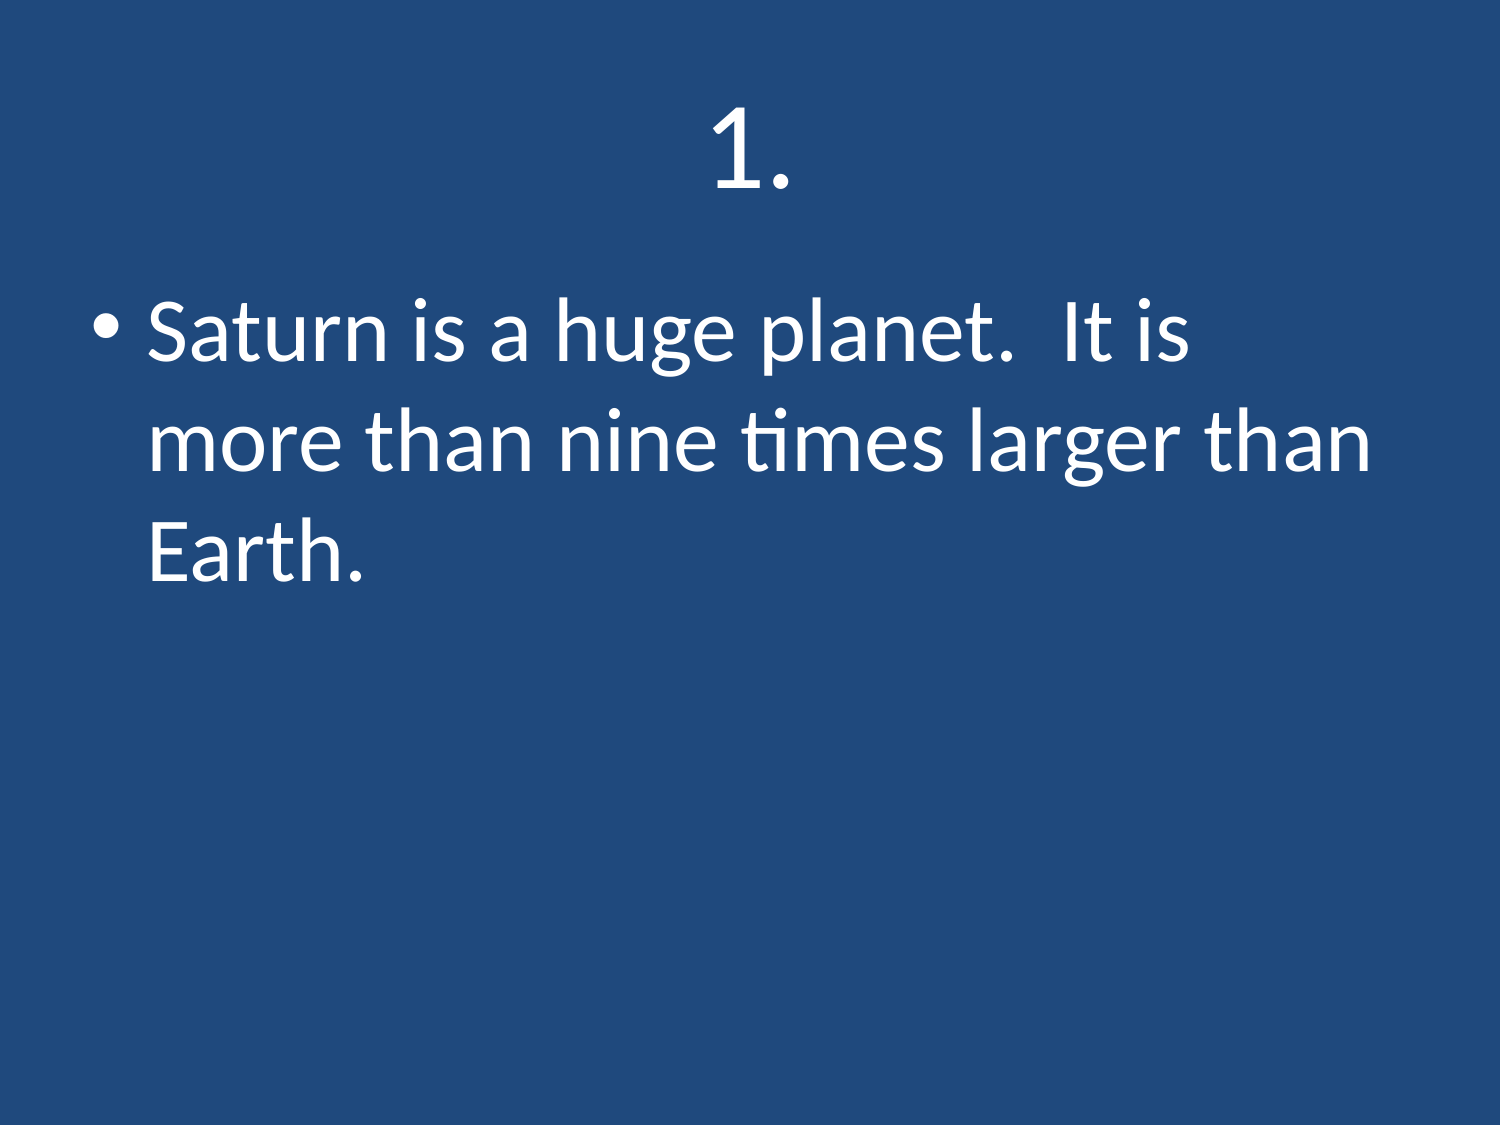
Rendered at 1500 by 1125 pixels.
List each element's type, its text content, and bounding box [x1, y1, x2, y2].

list Saturn is a huge planet. It is more than nine times larger than Earth. [75, 262, 1425, 1005]
title 1. [75, 45, 1425, 233]
